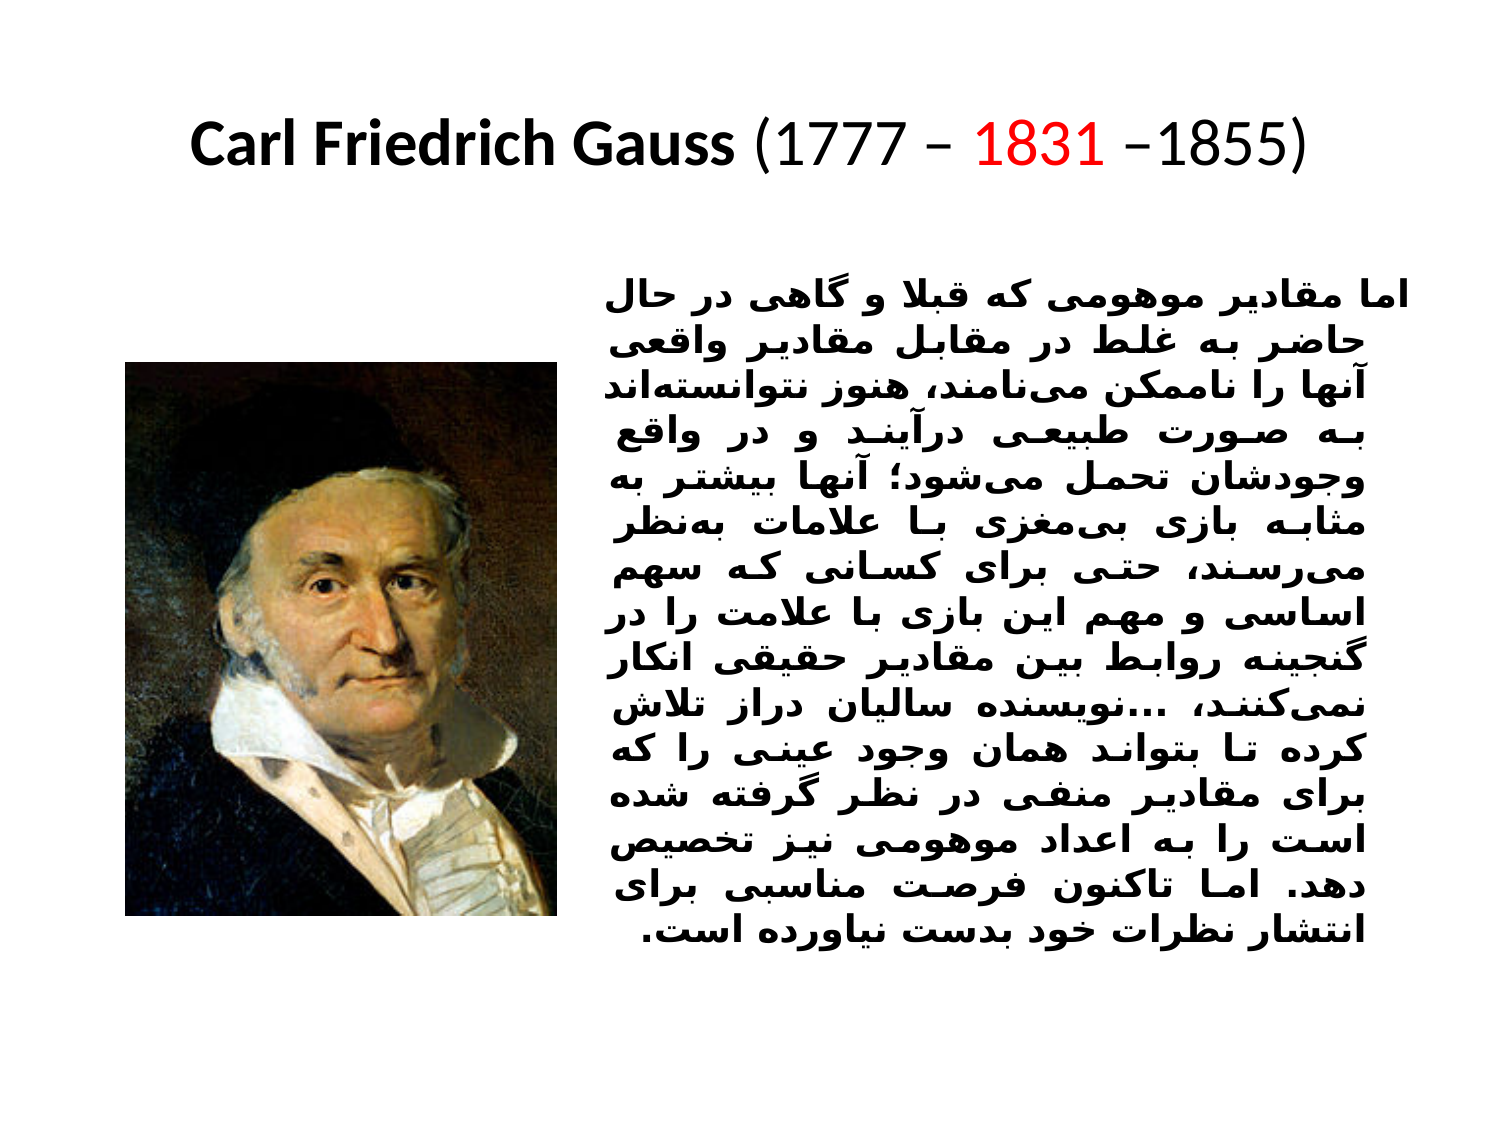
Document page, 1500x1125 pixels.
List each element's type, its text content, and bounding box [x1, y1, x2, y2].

title Carl Friedrich Gauss (1777 – 1831 –1855) [75, 45, 1425, 233]
list اما مقادیر موهومی که قبلا و گاهی در حال حاضر به غلط در مقابل مقادیر واقعی آنها را ناممکن می‌نامند، هنوز نتوانسته‌اند به صورت طبیعی درآیند و در واقع وجودشان تحمل می‌شود؛ آنها بیشتر به مثابه بازی بی‌مغزی با علامات به‌نظر می‌رسند، حتی برای کسانی که سهم اساسی و مهم این بازی با علامت را در گنجینه روابط بین مقادیر حقیقی انکار نمی‌کنند، ...نویسنده سالیان دراز تلاش کرده تا بتواند همان وجود عینی را که برای مقادیر منفی در نظر گرفته شده است را به اعداد موهومی نیز تخصیص دهد. اما تاکنون فرصت مناسبی برای انتشار نظرات خود بدست نیاورده است. [587, 262, 1425, 1005]
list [124, 362, 558, 917]
